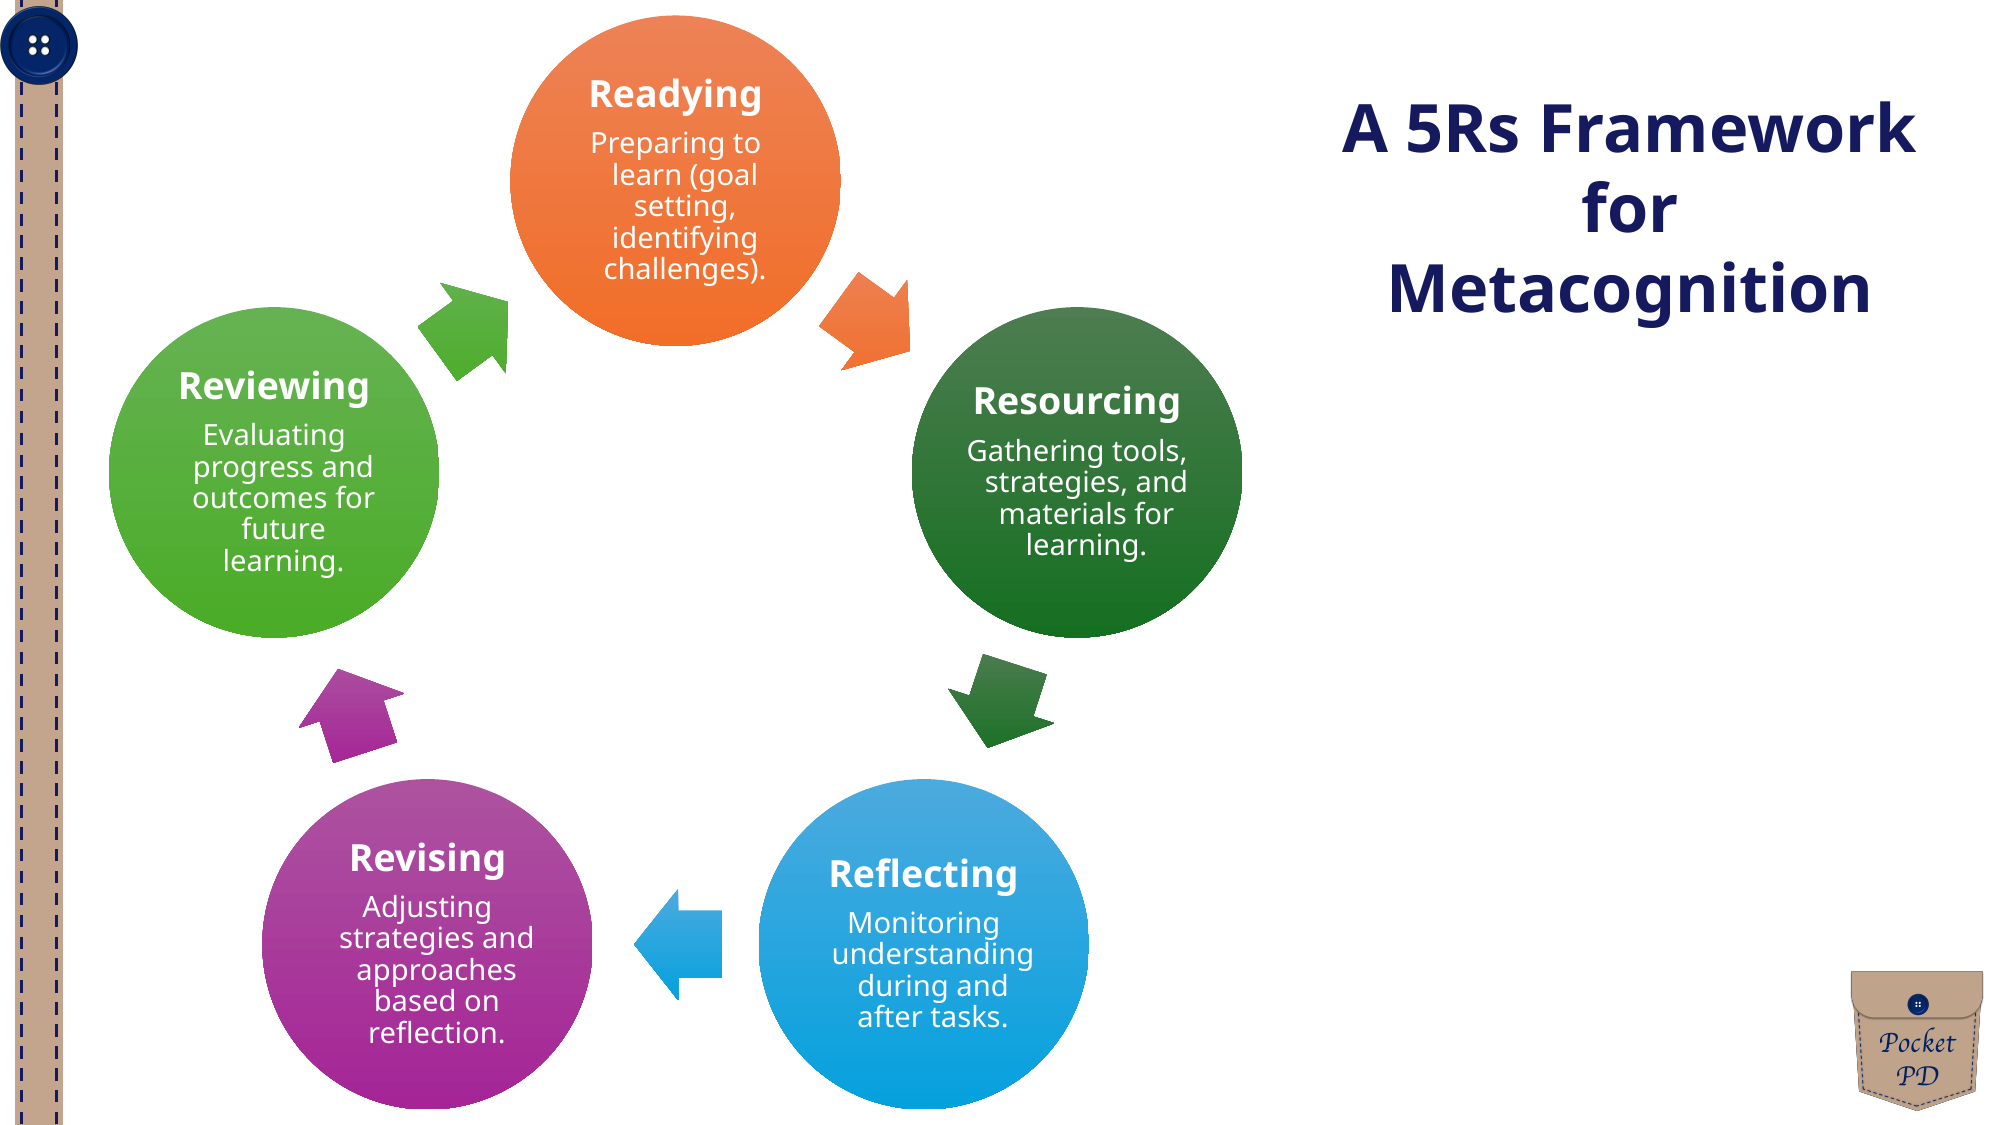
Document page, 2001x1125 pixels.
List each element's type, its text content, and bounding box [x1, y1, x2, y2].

text_box A 5Rs Framework for Metacognition [1579, 78, 1935, 414]
picture [0, 6, 78, 14]
picture [1849, 970, 1985, 1112]
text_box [0, 14, 1579, 1111]
